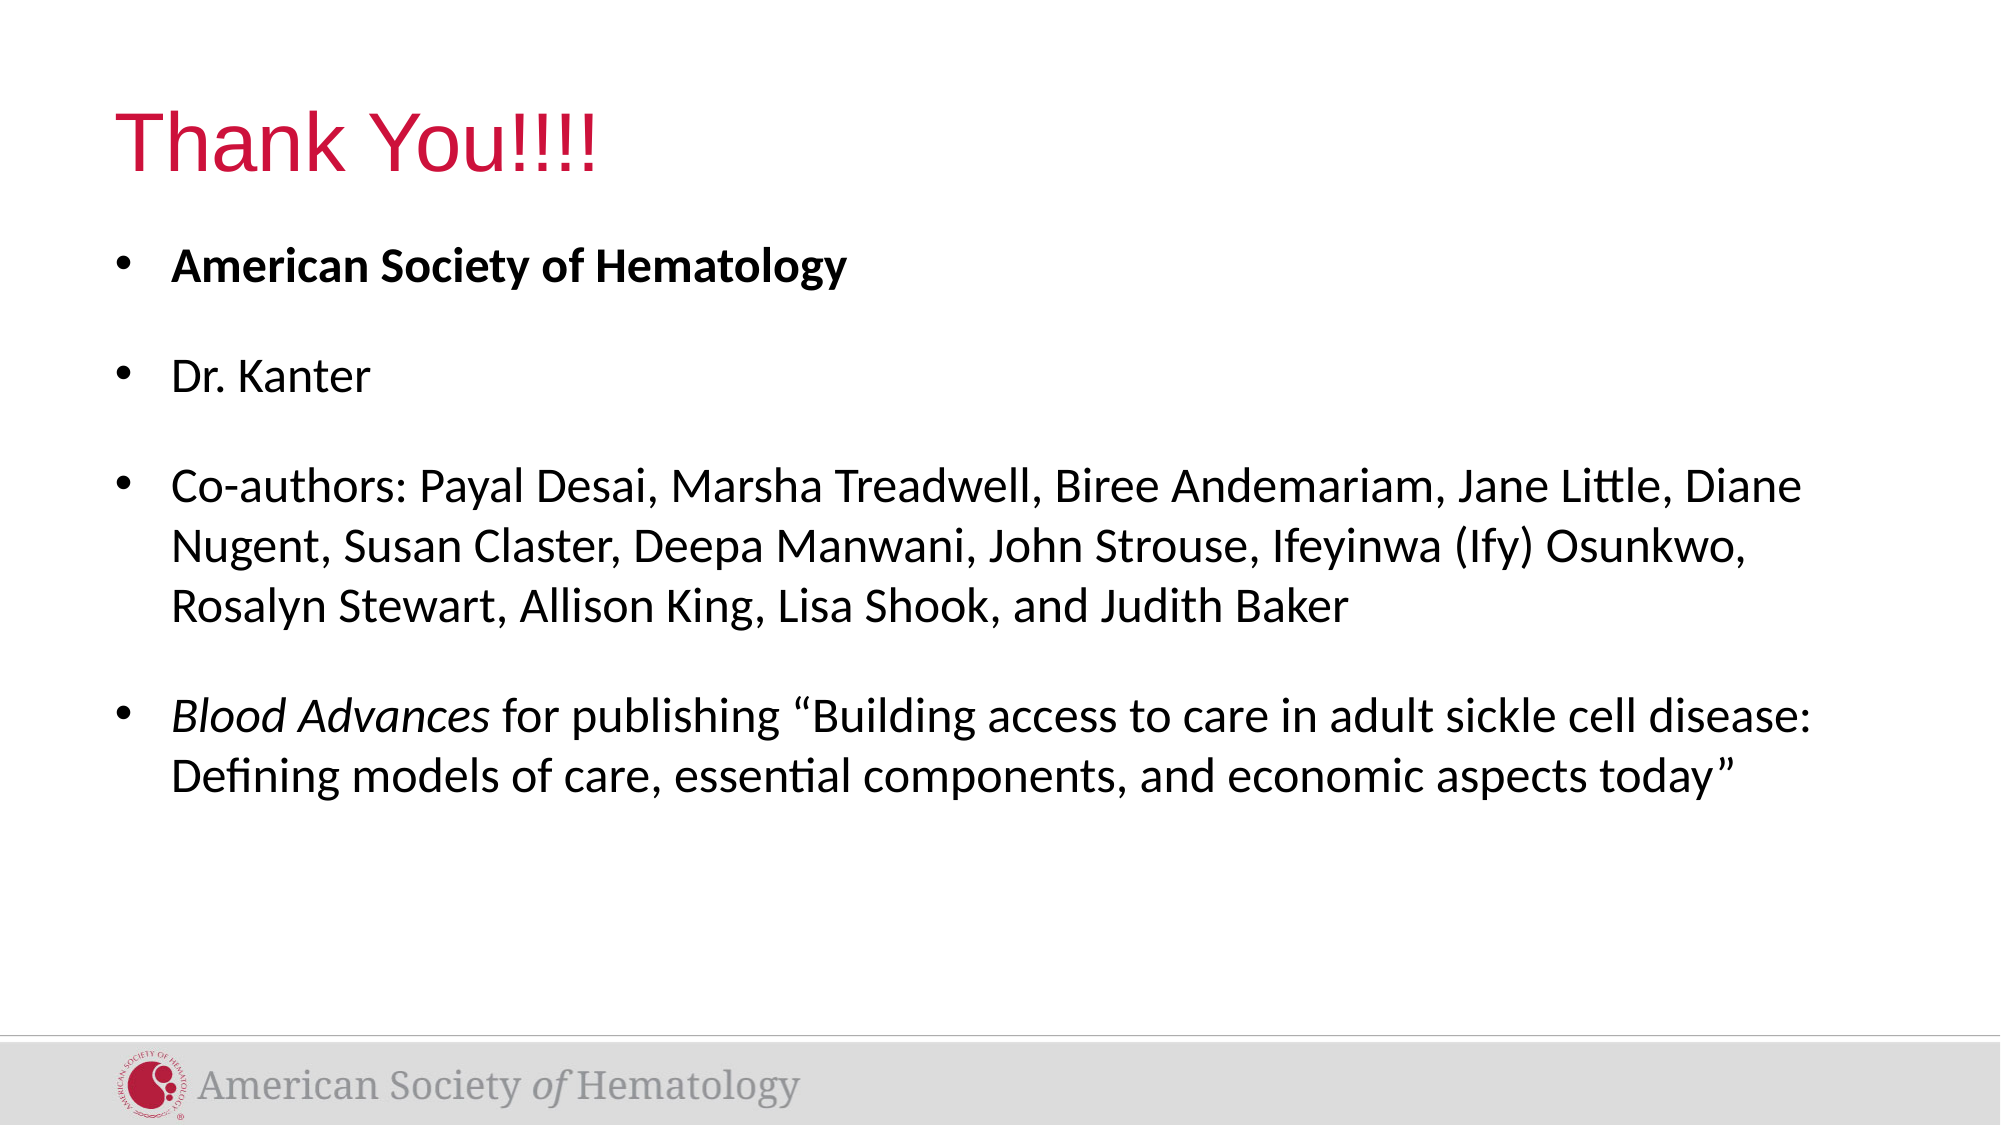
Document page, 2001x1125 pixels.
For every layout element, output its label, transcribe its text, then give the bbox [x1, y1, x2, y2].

picture [0, 0, 2001, 1125]
list American Society of Hematology Dr. Kanter Co-authors: Payal Desai, Marsha Treadwell, Biree Andemariam, Jane Little, Diane Nugent, Susan Claster, Deepa Manwani, John Strouse, Ifeyinwa (Ify) Osunkwo, Rosalyn Stewart, Allison King, Lisa Shook, and Judith Baker Blood Advances for publishing “Building access to care in adult sickle cell disease: Defining models of care, essential components, and economic aspects today” [99, 224, 1900, 1037]
title Thank You!!!! [99, 80, 1900, 198]
